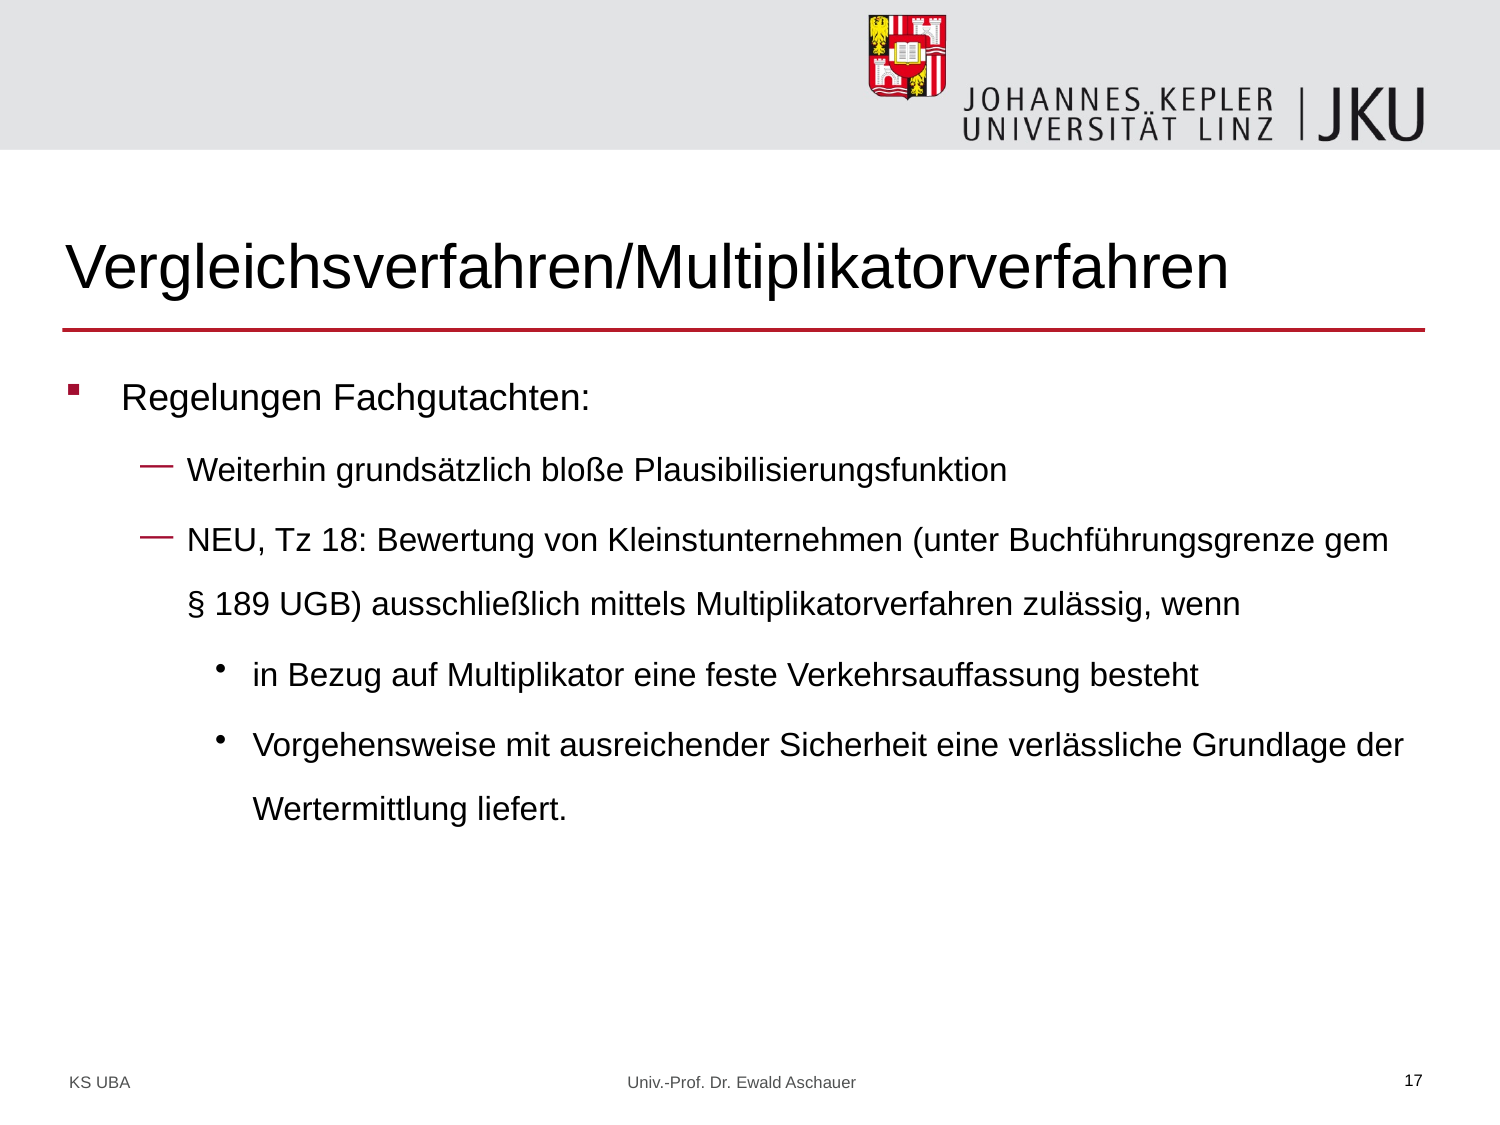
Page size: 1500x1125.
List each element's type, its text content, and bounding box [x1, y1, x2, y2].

slide_number KS UBA Univ.-Prof. Dr. Ewald Aschauer [54, 1064, 996, 1100]
list Regelungen Fachgutachten: Weiterhin grundsätzlich bloße Plausibilisierungsfunktion NEU, Tz 18: Bewertung von Kleinstunternehmen (unter Buchführungsgrenze gem § 189 UGB) ausschließlich mittels Multiplikatorverfahren zulässig, wenn in Bezug auf Multiplikator eine feste Verkehrsauffassung besteht Vorgehensweise mit ausreichender Sicherheit eine verlässliche Grundlage der Wertermittlung liefert. [50, 338, 1425, 1059]
picture [0, 0, 1500, 150]
title Vergleichsverfahren/Multiplikatorverfahren [50, 200, 1500, 327]
